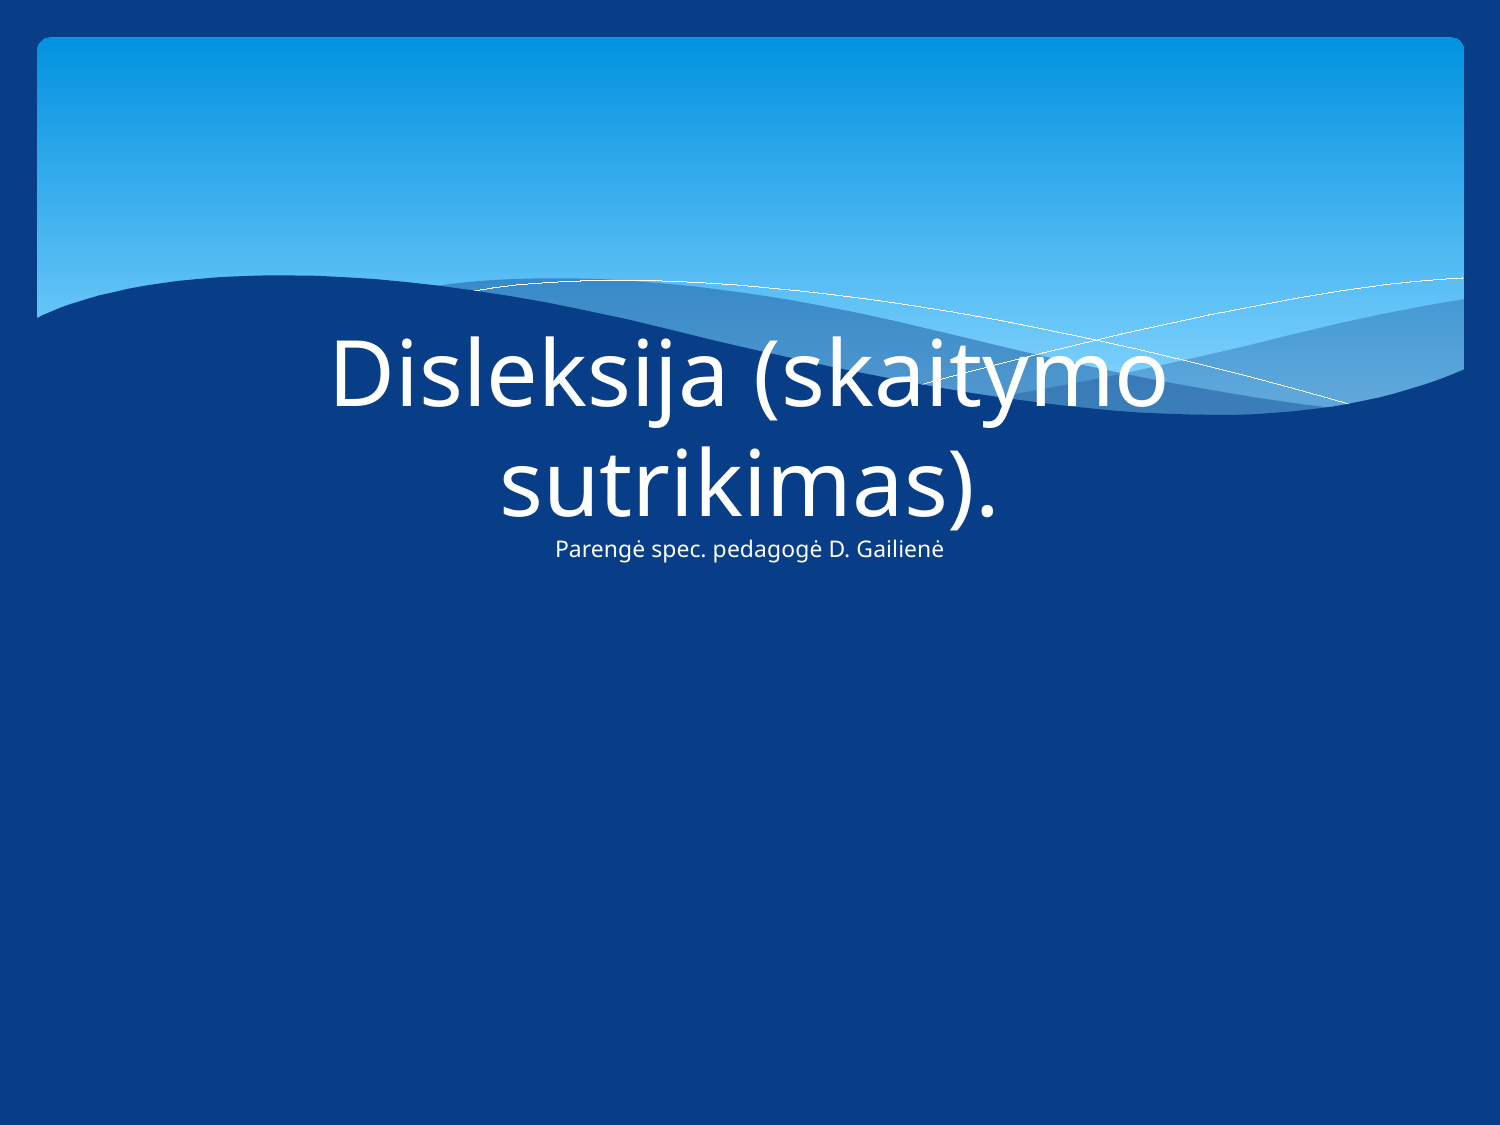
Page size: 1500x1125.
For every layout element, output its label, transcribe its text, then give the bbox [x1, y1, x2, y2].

title Disleksija (skaitymo sutrikimas). Parengė spec. pedagogė D. Gailienė [75, 196, 1425, 681]
